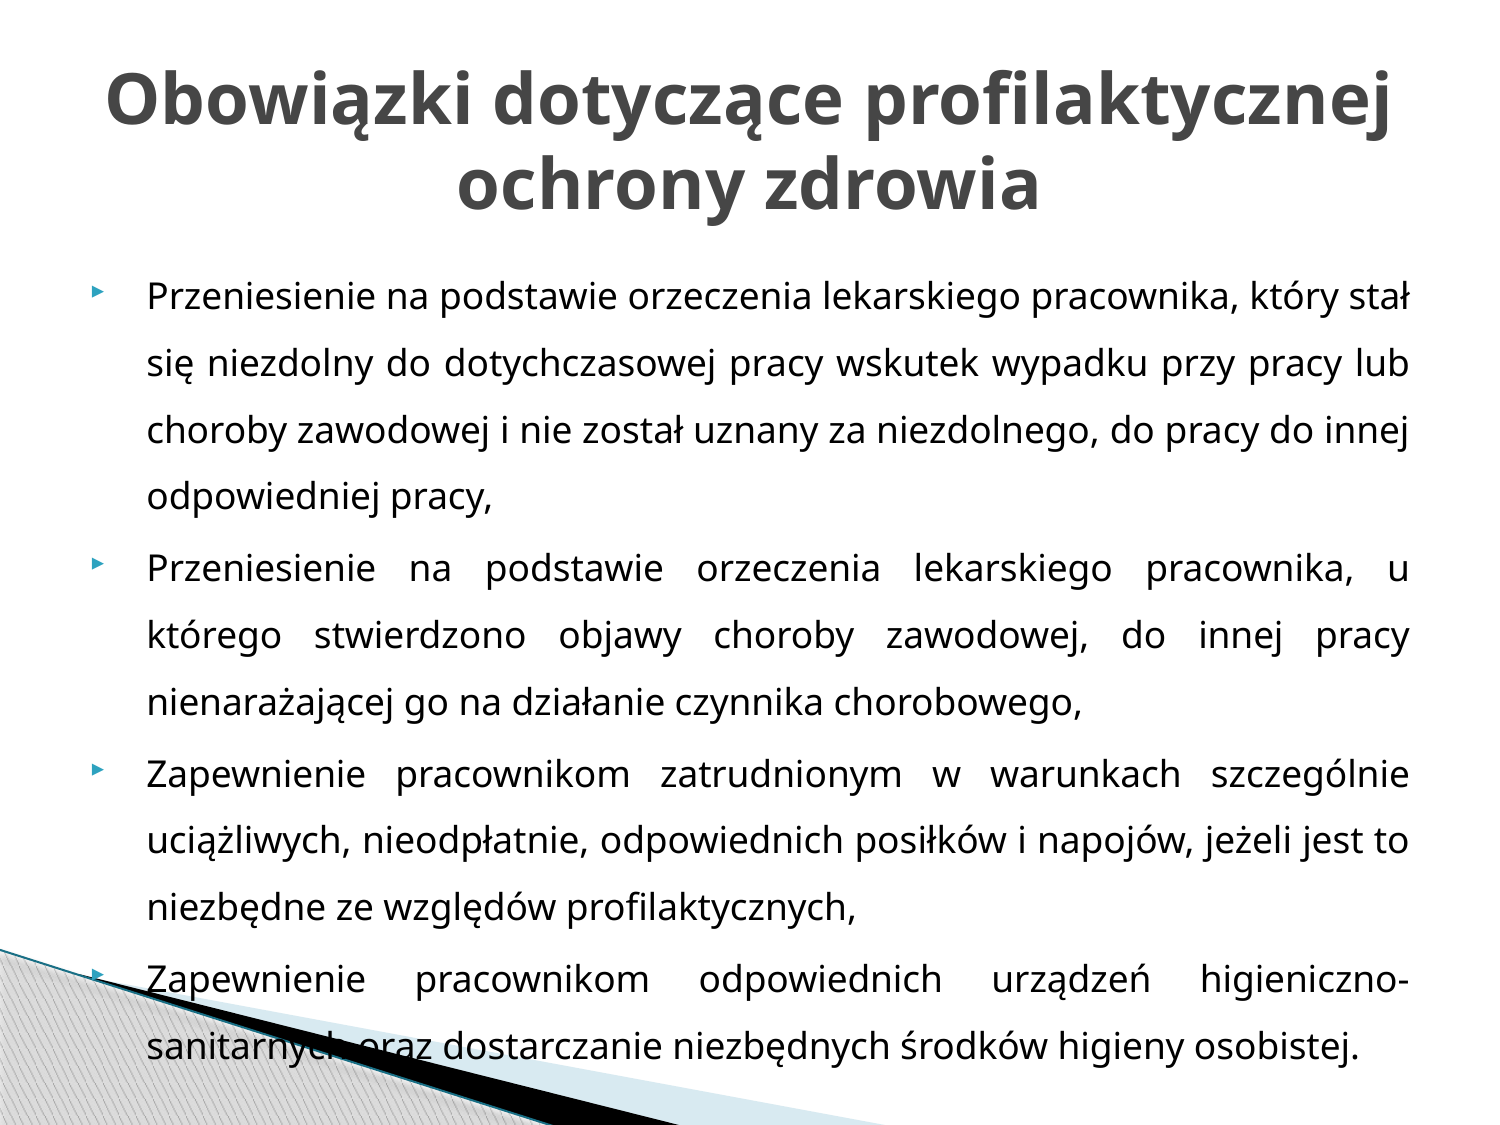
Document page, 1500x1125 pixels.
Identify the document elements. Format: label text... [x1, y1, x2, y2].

title Obowiązki dotyczące profilaktycznej ochrony zdrowia [75, 45, 1425, 233]
list Przeniesienie na podstawie orzeczenia lekarskiego pracownika, który stał się niezdolny do dotychczasowej pracy wskutek wypadku przy pracy lub choroby zawodowej i nie został uznany za niezdolnego, do pracy do innej odpowiedniej pracy, Przeniesienie na podstawie orzeczenia lekarskiego pracownika, u którego stwierdzono objawy choroby zawodowej, do innej pracy nienarażającej go na działanie czynnika chorobowego, Zapewnienie pracownikom zatrudnionym w warunkach szczególnie uciążliwych, nieodpłatnie, odpowiednich posiłków i napojów, jeżeli jest to niezbędne ze względów profilaktycznych, Zapewnienie pracownikom odpowiednich urządzeń higieniczno-sanitarnych oraz dostarczanie niezbędnych środków higieny osobistej. [75, 243, 1425, 1094]
